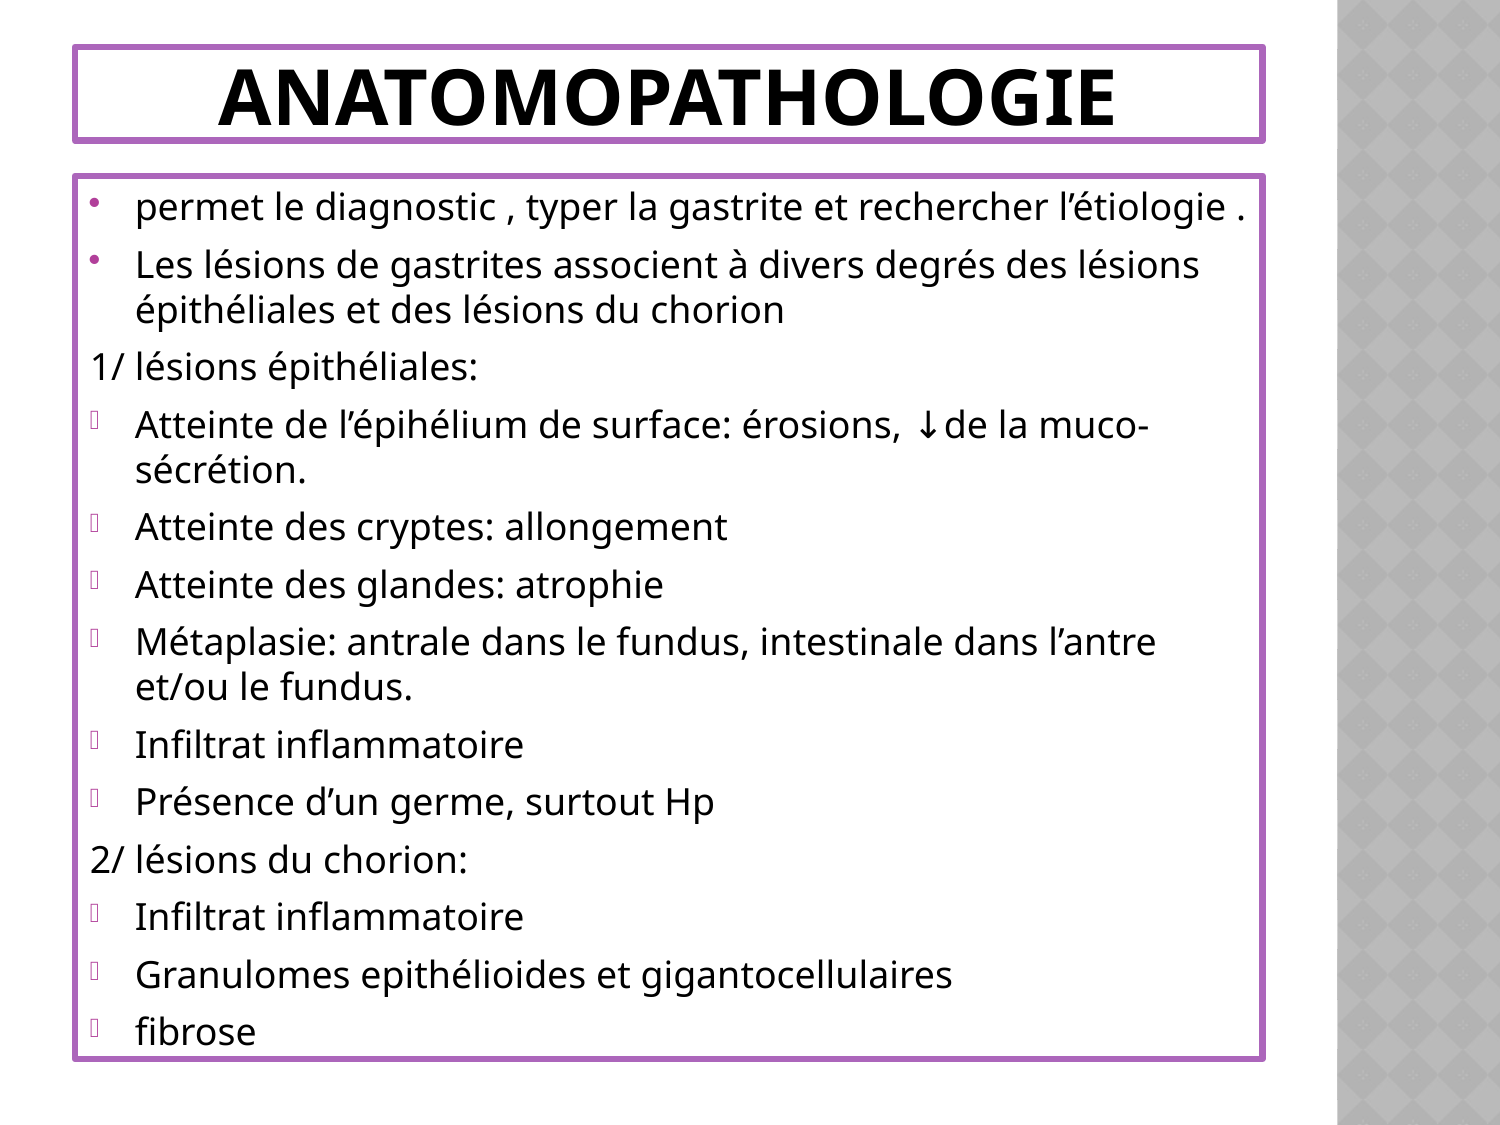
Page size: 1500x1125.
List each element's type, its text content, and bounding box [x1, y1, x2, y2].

list permet le diagnostic , typer la gastrite et rechercher l’étiologie . Les lésions de gastrites associent à divers degrés des lésions épithéliales et des lésions du chorion 1/ lésions épithéliales: Atteinte de l’épihélium de surface: érosions, ↓de la muco-sécrétion. Atteinte des cryptes: allongement Atteinte des glandes: atrophie Métaplasie: antrale dans le fundus, intestinale dans l’antre et/ou le fundus. Infiltrat inflammatoire Présence d’un germe, surtout Hp 2/ lésions du chorion: Infiltrat inflammatoire Granulomes epithélioides et gigantocellulaires fibrose [72, 173, 1266, 1062]
title anatomopathologie [72, 44, 1266, 144]
